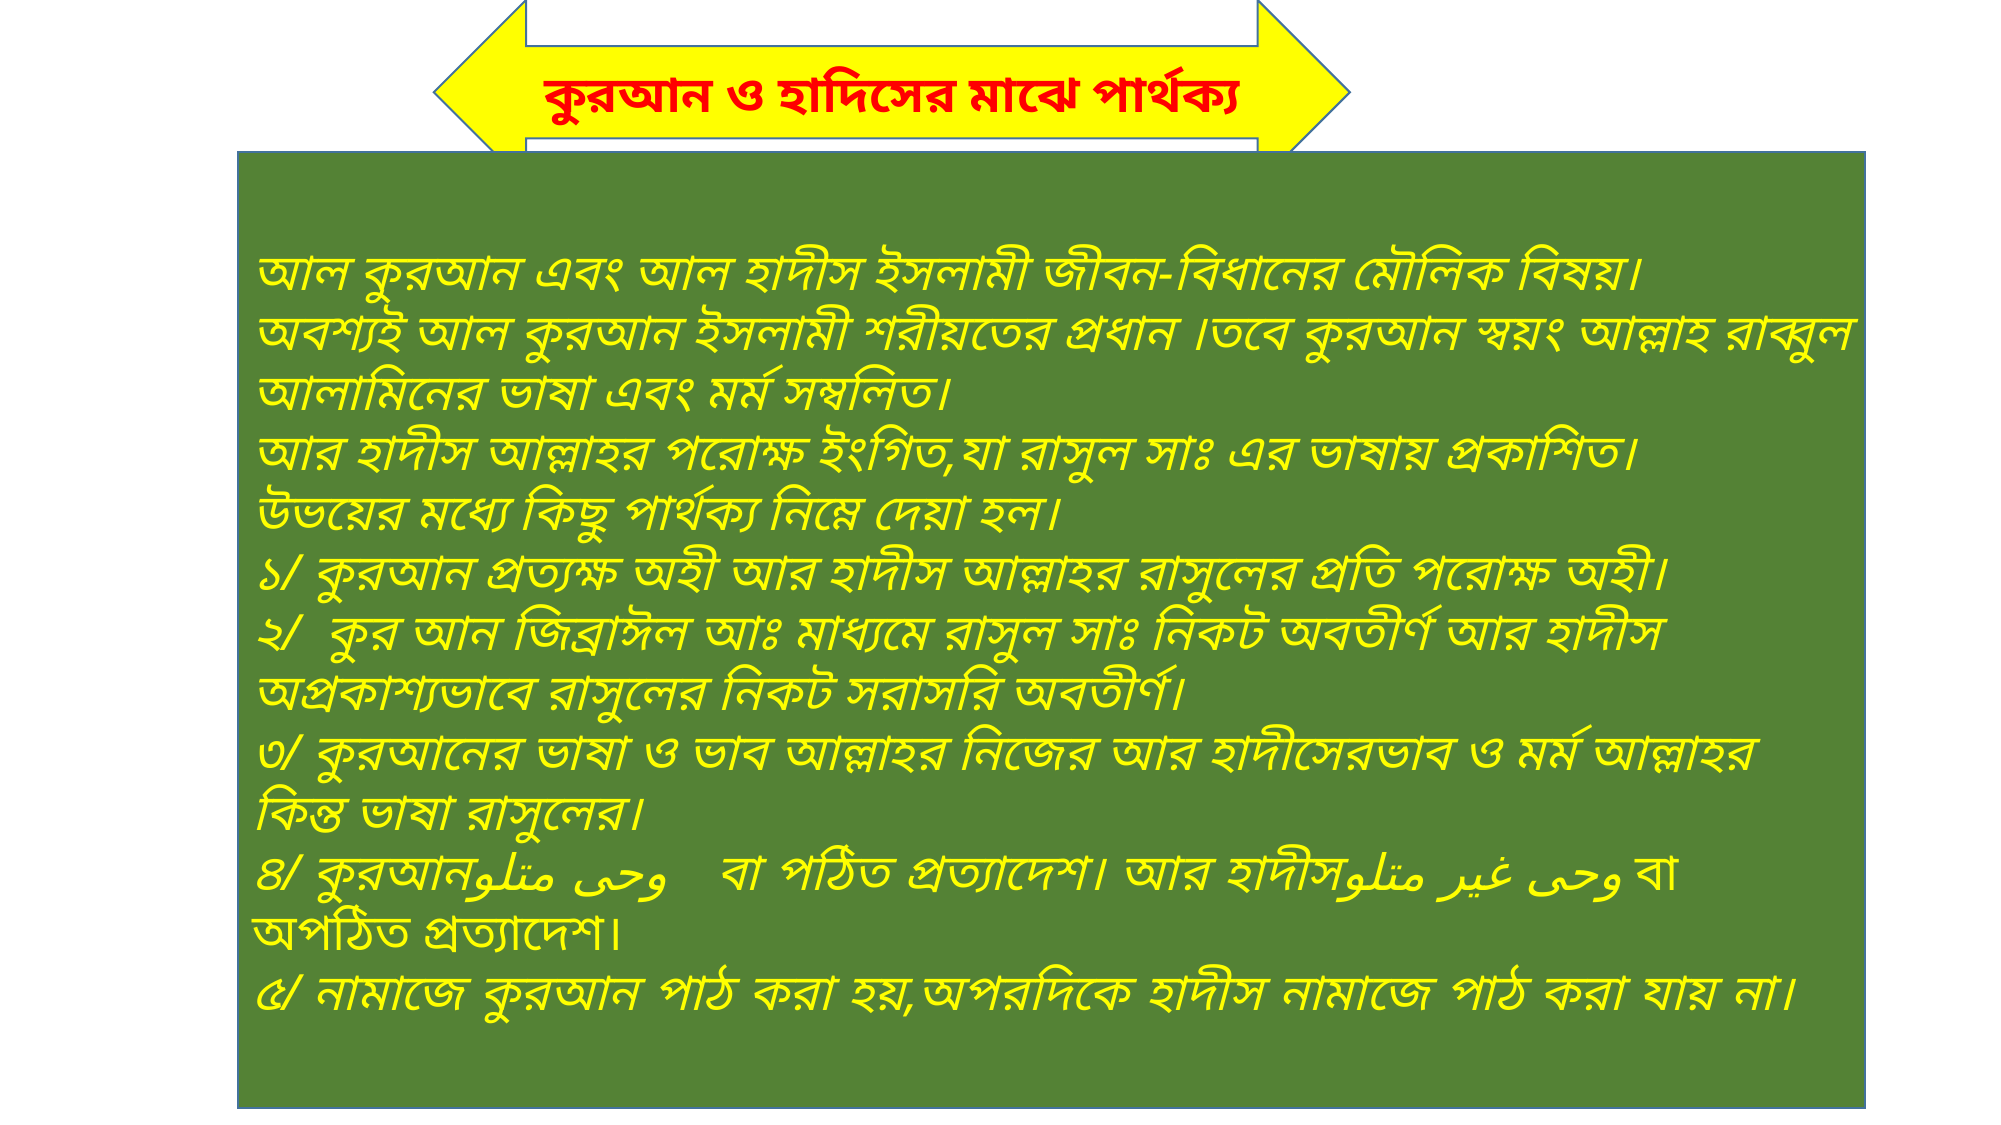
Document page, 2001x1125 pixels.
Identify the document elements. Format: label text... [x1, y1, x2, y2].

text_box আল কুরআন এবং আল হাদীস ইসলামী জীবন-বিধানের মৌলিক বিষয়। অবশ্যই আল কুরআন ইসলামী শরীয়তের প্রধান ।তবে কুরআন স্বয়ং আল্লাহ রাব্বুল আলামিনের ভাষা এবং মর্ম সম্বলিত। আর হাদীস আল্লাহর পরোক্ষ ইংগিত,যা রাসুল সাঃ এর ভাষায় প্রকাশিত। উভয়ের মধ্যে কিছু পার্থক্য নিম্নে দেয়া হল। ১/ কুরআন প্রত্যক্ষ অহী আর হাদীস আল্লাহর রাসুলের প্রতি পরোক্ষ অহী। ২/ কুর আন জিব্রাঈল আঃ মাধ্যমে রাসুল সাঃ নিকট অবতীর্ণ আর হাদীস অপ্রকাশ্যভাবে রাসুলের নিকট সরাসরি অবতীর্ণ। ৩/ কুরআনের ভাষা ও ভাব আল্লাহর নিজের আর হাদীসেরভাব ও মর্ম আল্লাহর কিন্ত ভাষা রাসুলের। ৪/ কুরআনوحی متلو বা পঠিত প্রত্যাদেশ। আর হাদীসوحی غیر متلو বা অপঠিত প্রত্যাদেশ। ৫/ নামাজে কুরআন পাঠ করা হয়,অপরদিকে হাদীস নামাজে পাঠ করা যায় না। [237, 151, 1866, 1109]
text_box কুরআন ও হাদিসের মাঝে পার্থক্য [432, 0, 1352, 151]
